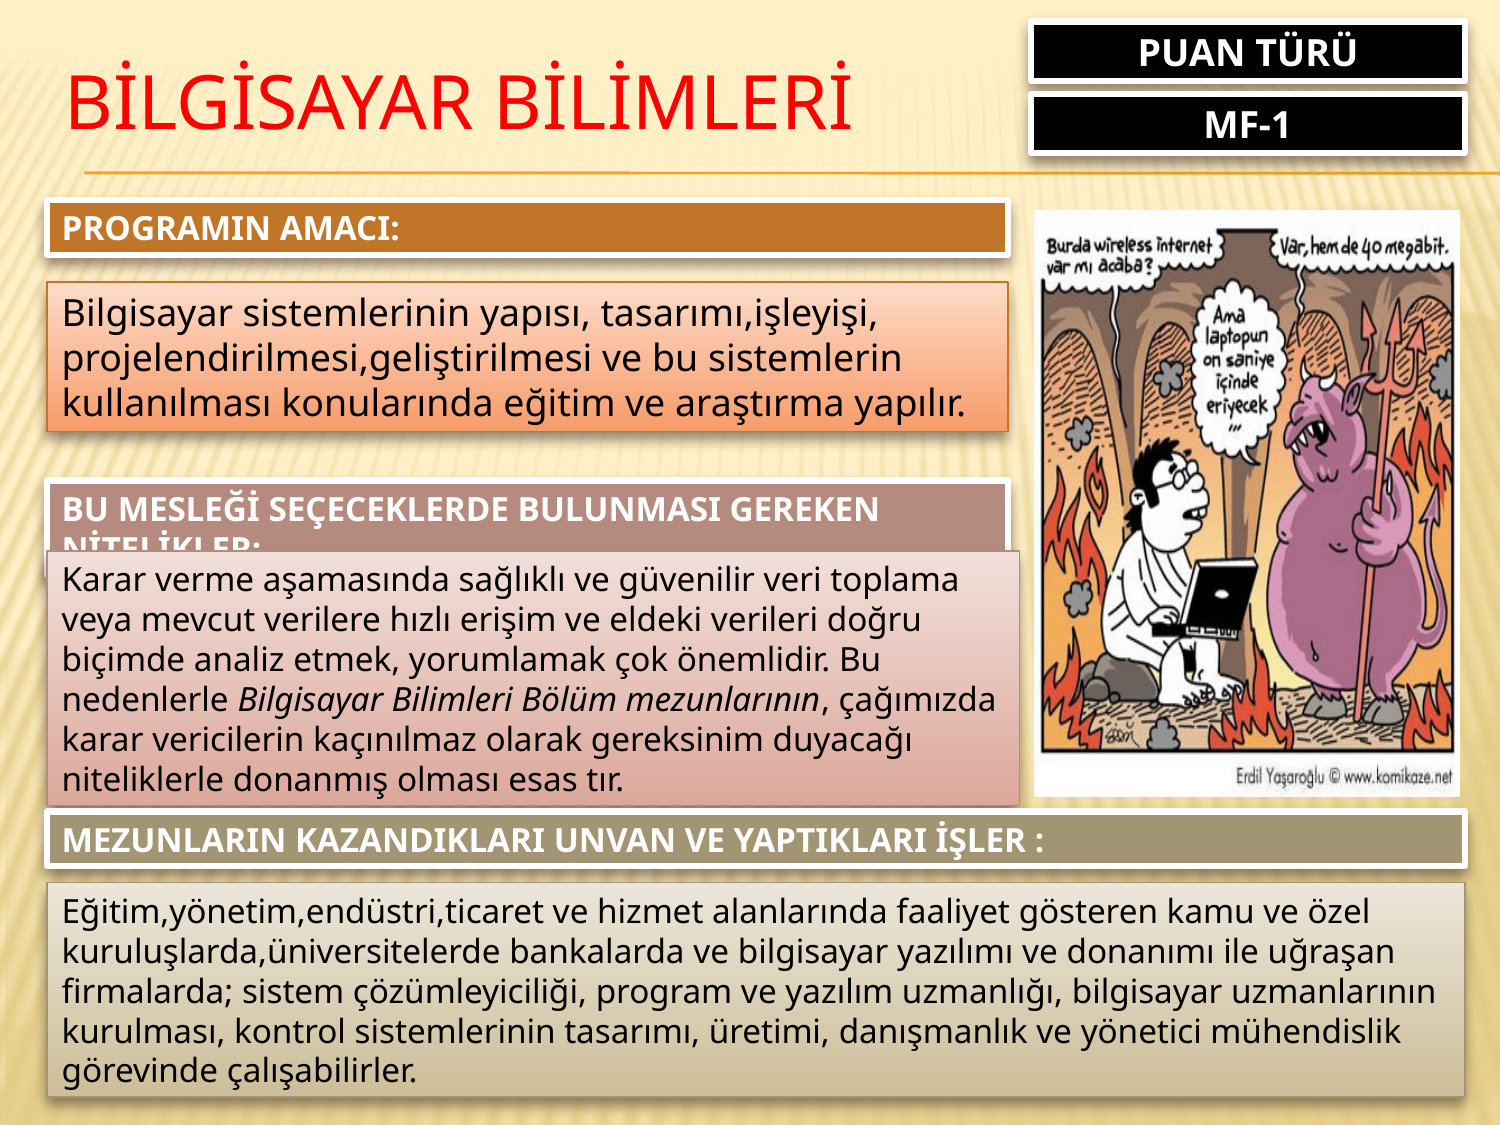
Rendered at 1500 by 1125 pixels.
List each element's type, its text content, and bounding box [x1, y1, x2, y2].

text_box Karar verme aşamasında sağlıklı ve güvenilir veri toplama veya mevcut verilere hızlı erişim ve eldeki verileri doğru biçimde analiz etmek, yorumlamak çok önemlidir. Bu nedenlerle Bilgisayar Bilimleri Bölüm mezunlarının, çağımızda karar vericilerin kaçınılmaz olarak gereksinim duyacağı niteliklerle donanmış olması esas tır. [46, 550, 1020, 806]
text_box BU MESLEĞİ SEÇECEKLERDE BULUNMASI GEREKEN NİTELİKLER: [44, 477, 1011, 551]
text_box PROGRAMIN AMACI: [44, 197, 1011, 258]
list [1034, 210, 1460, 798]
text_box MEZUNLARIN KAZANDIKLARI UNVAN VE YAPTIKLARI İŞLER : [44, 808, 1468, 869]
text_box MF-1 [1028, 91, 1468, 156]
title BİLGİSAYAR BİLİMLERİ [50, 35, 1020, 164]
text_box Eğitim,yönetim,endüstri,ticaret ve hizmet alanlarında faaliyet gösteren kamu ve özel kuruluşlarda,üniversitelerde bankalarda ve bilgisayar yazılımı ve donanımı ile uğraşan firmalarda; sistem çözümleyiciliği, program ve yazılım uzmanlığı, bilgisayar uzmanlarının kurulması, kontrol sistemlerinin tasarımı, üretimi, danışmanlık ve yönetici mühendislik görevinde çalışabilirler. [46, 882, 1466, 1098]
text_box Bilgisayar sistemlerinin yapısı, tasarımı,işleyişi, projelendirilmesi,geliştirilmesi ve bu sistemlerin kullanılması konularında eğitim ve araştırma yapılır. [46, 281, 1009, 432]
text_box PUAN TÜRÜ [1028, 18, 1468, 84]
